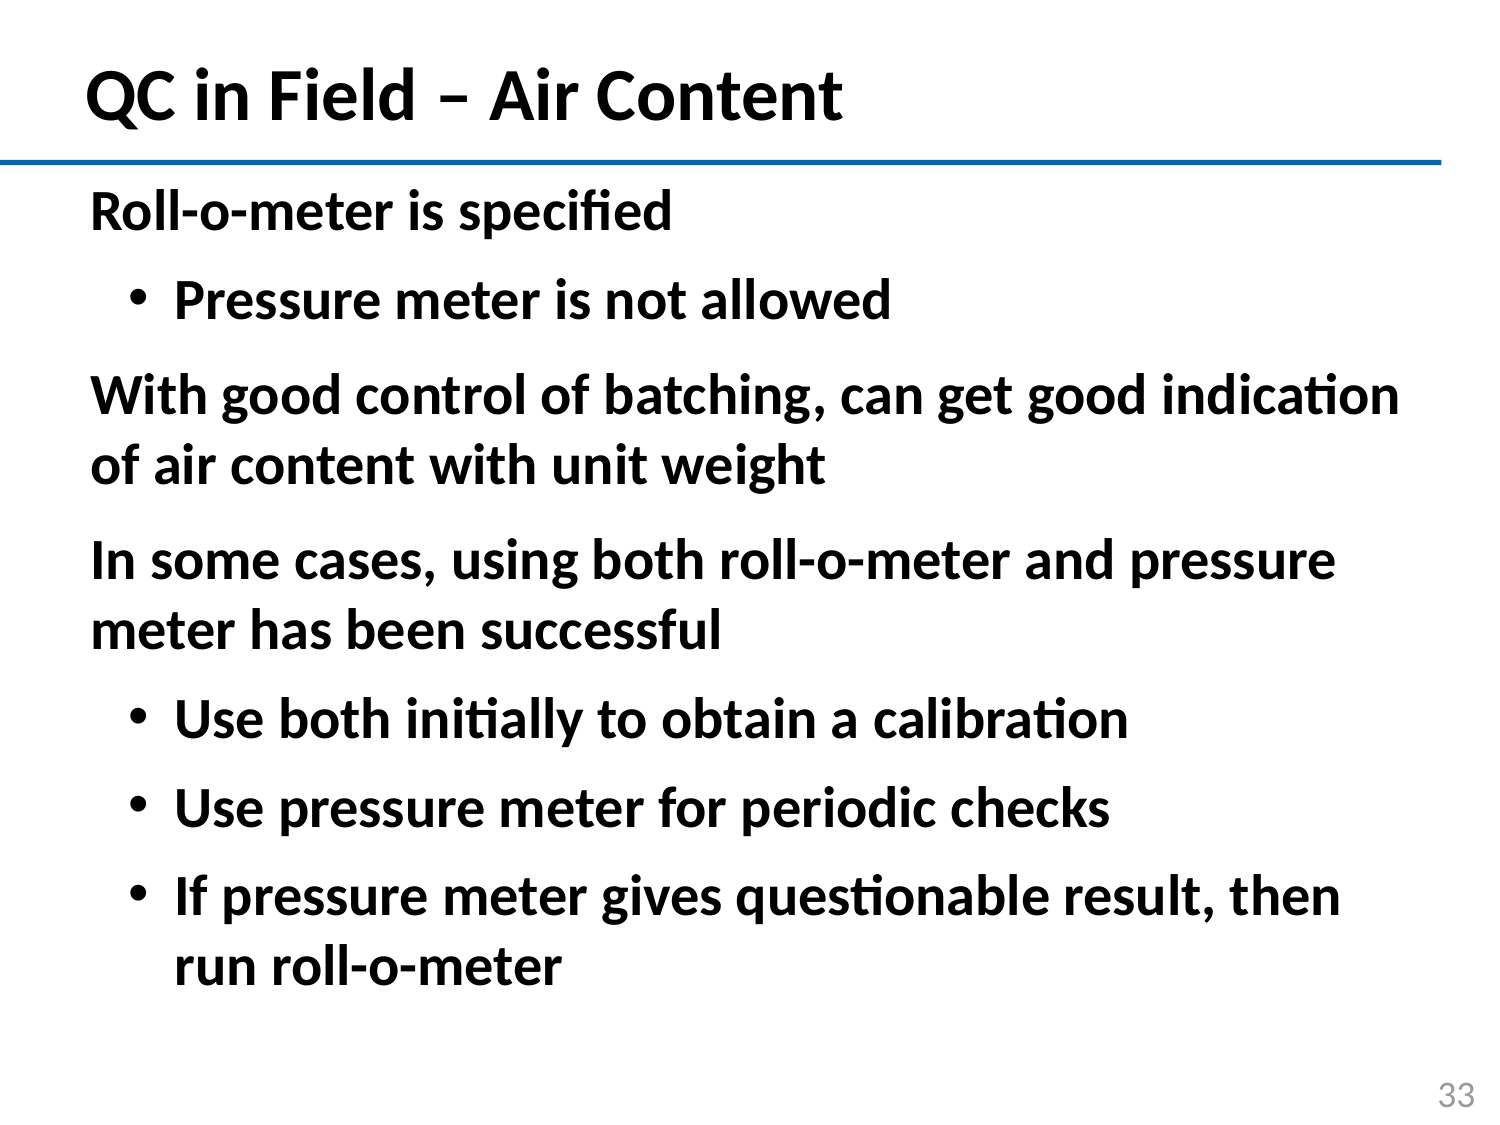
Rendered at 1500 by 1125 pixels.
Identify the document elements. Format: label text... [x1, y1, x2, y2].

title QC in Field – Air Content [70, 47, 1432, 150]
list Roll-o-meter is specified Pressure meter is not allowed With good control of batching, can get good indication of air content with unit weight In some cases, using both roll-o-meter and pressure meter has been successful Use both initially to obtain a calibration Use pressure meter for periodic checks If pressure meter gives questionable result, then run roll-o-meter [75, 164, 1437, 532]
